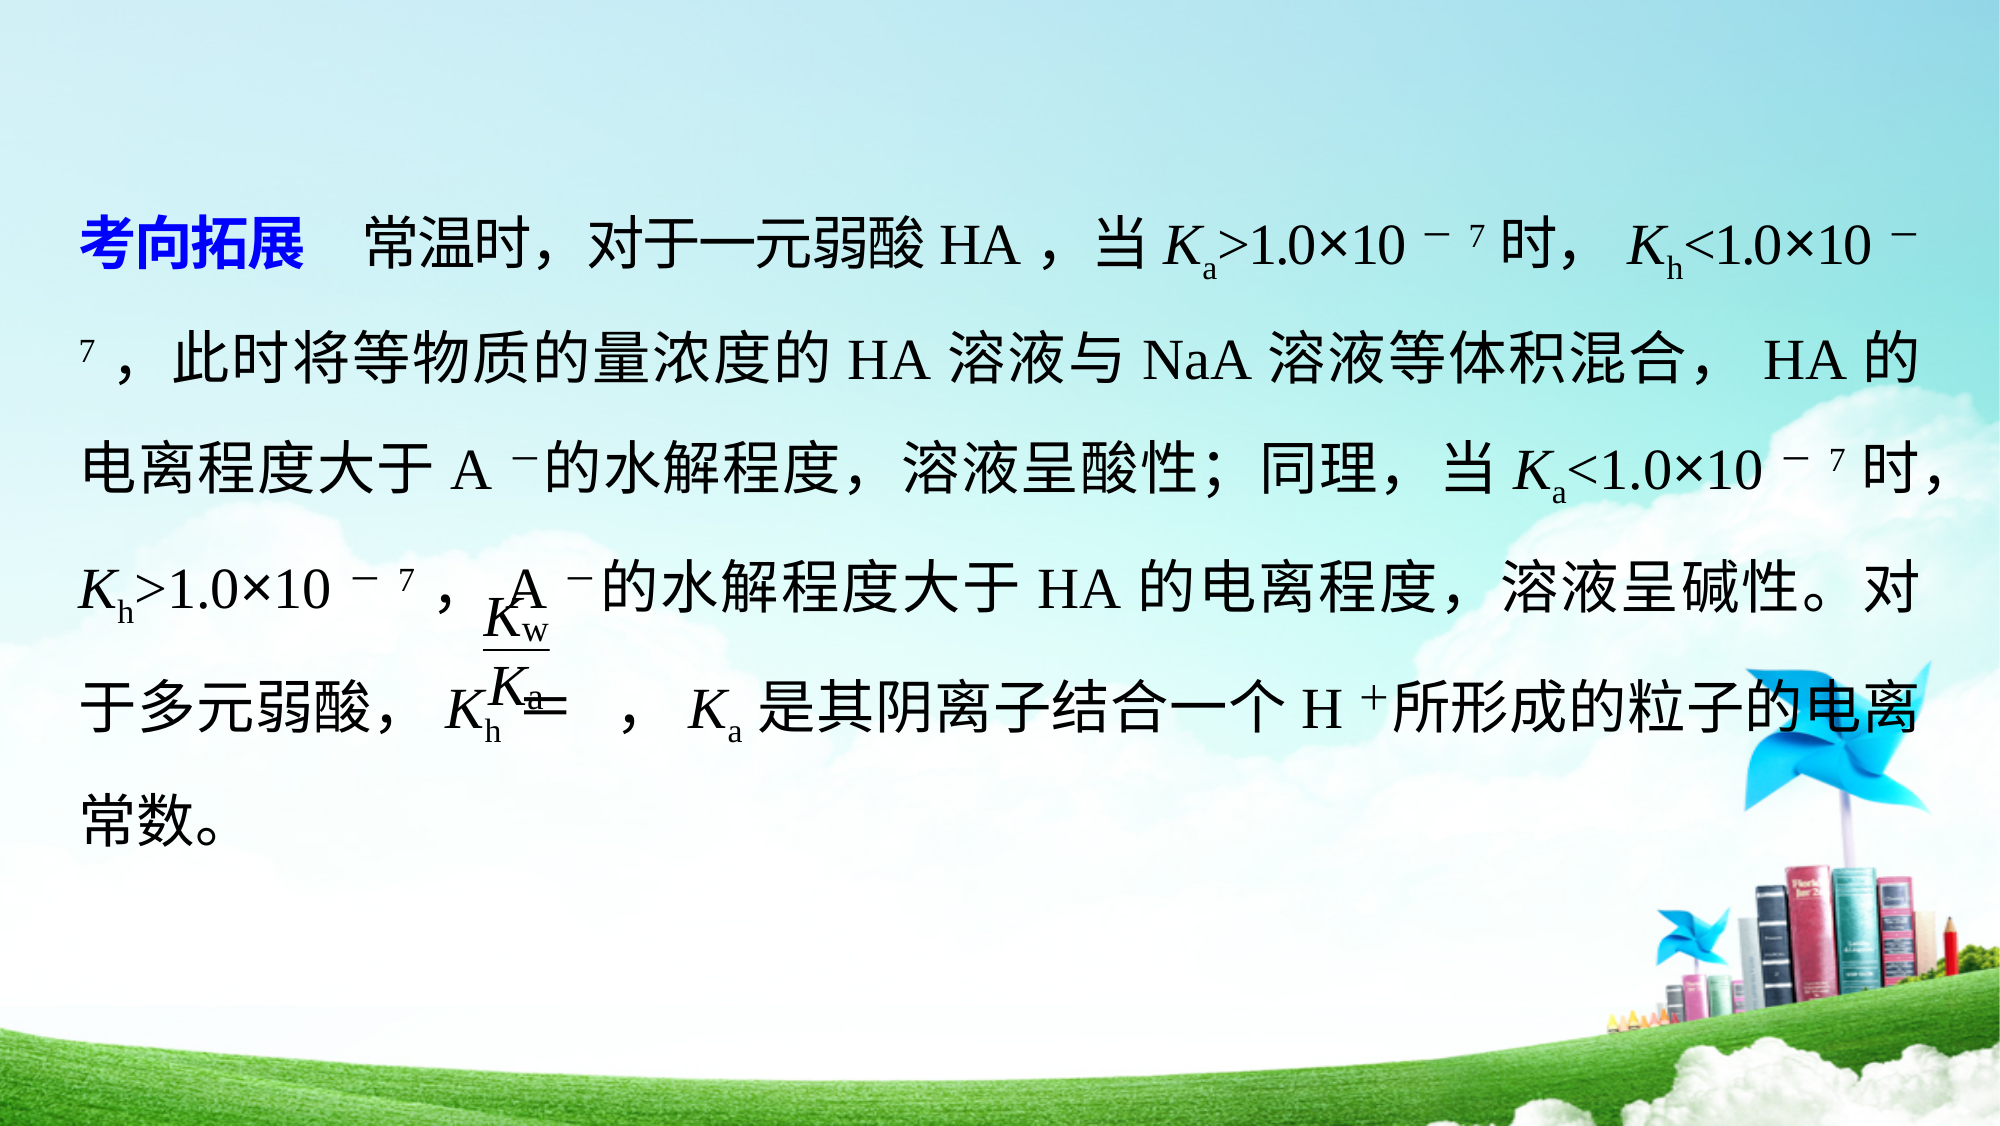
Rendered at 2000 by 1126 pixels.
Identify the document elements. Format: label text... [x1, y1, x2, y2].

picture [0, 0, 2000, 1126]
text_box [483, 569, 638, 739]
text_box 考向拓展 常温时，对于一元弱酸HA，当Ka>1.0×10－7时，Kh<1.0×10－7，此时将等物质的量浓度的HA溶液与NaA溶液等体积混合，HA的电离程度大于A－的水解程度，溶液呈酸性；同理，当Ka<1.0×10－7时，Kh>1.0×10－7，A－的水解程度大于HA的电离程度，溶液呈碱性。对于多元弱酸，Kh＝ ，Ka是其阴离子结合一个H＋所形成的粒子的电离常数。 [63, 159, 1936, 862]
